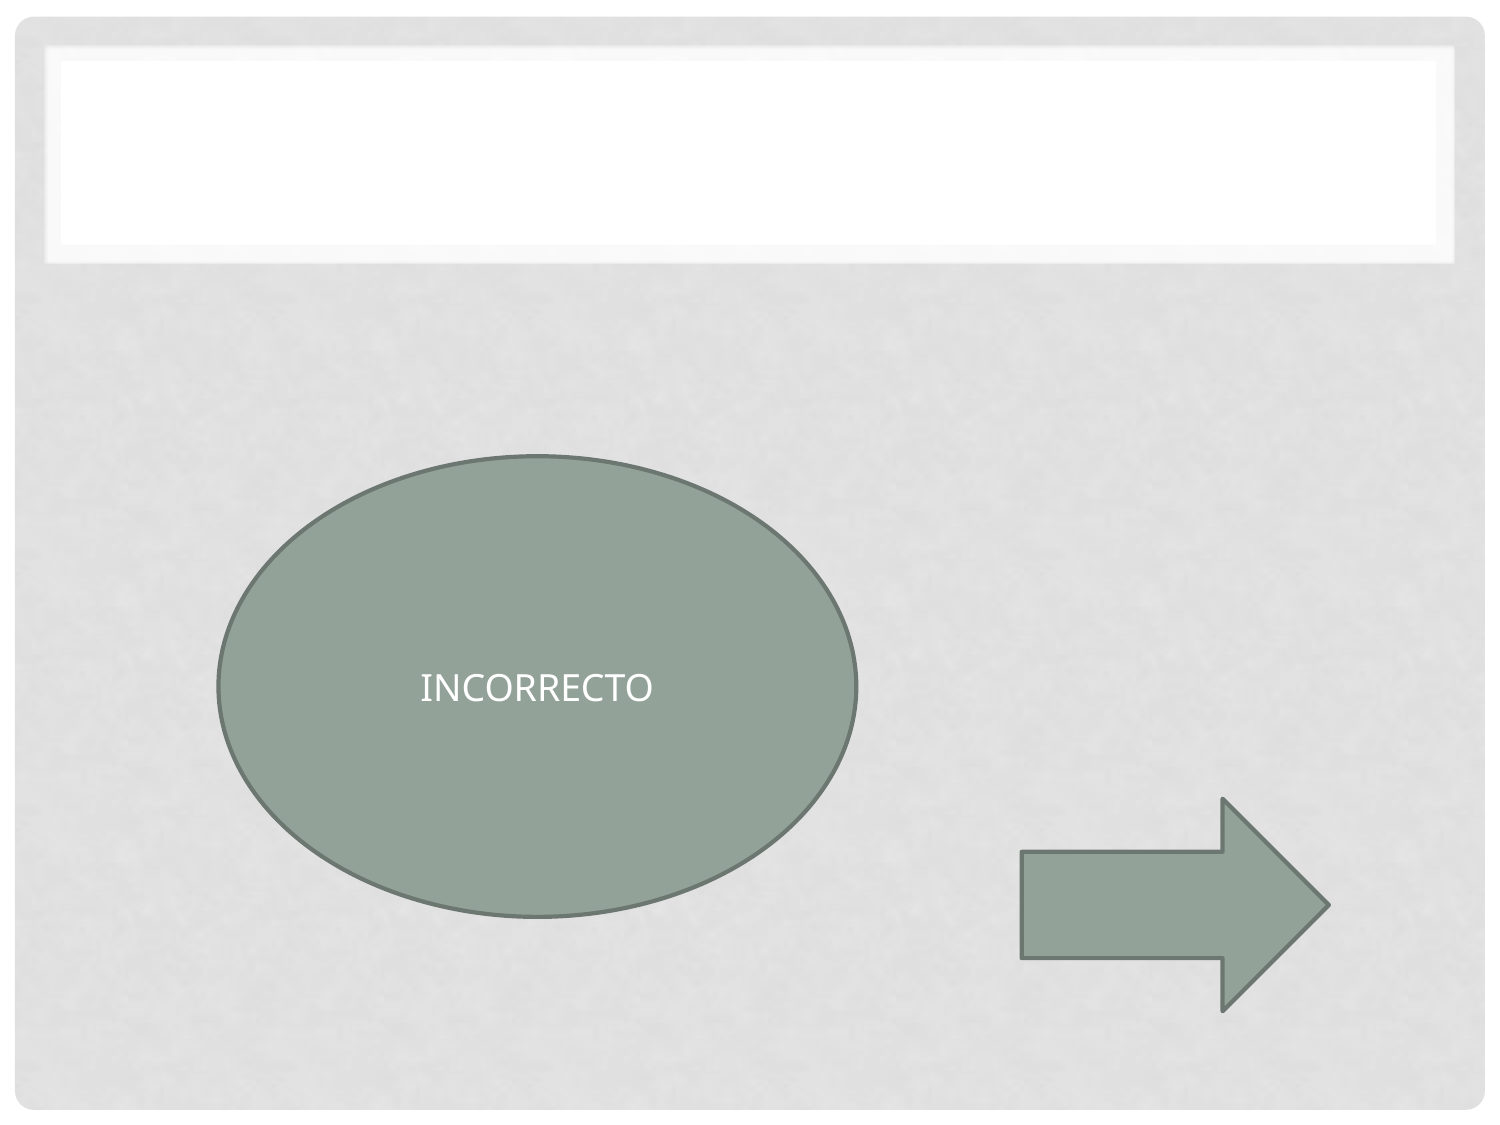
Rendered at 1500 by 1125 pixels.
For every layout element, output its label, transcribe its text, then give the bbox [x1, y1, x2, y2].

text_box [1019, 796, 1331, 1014]
text_box INCORRECTO [216, 454, 859, 919]
